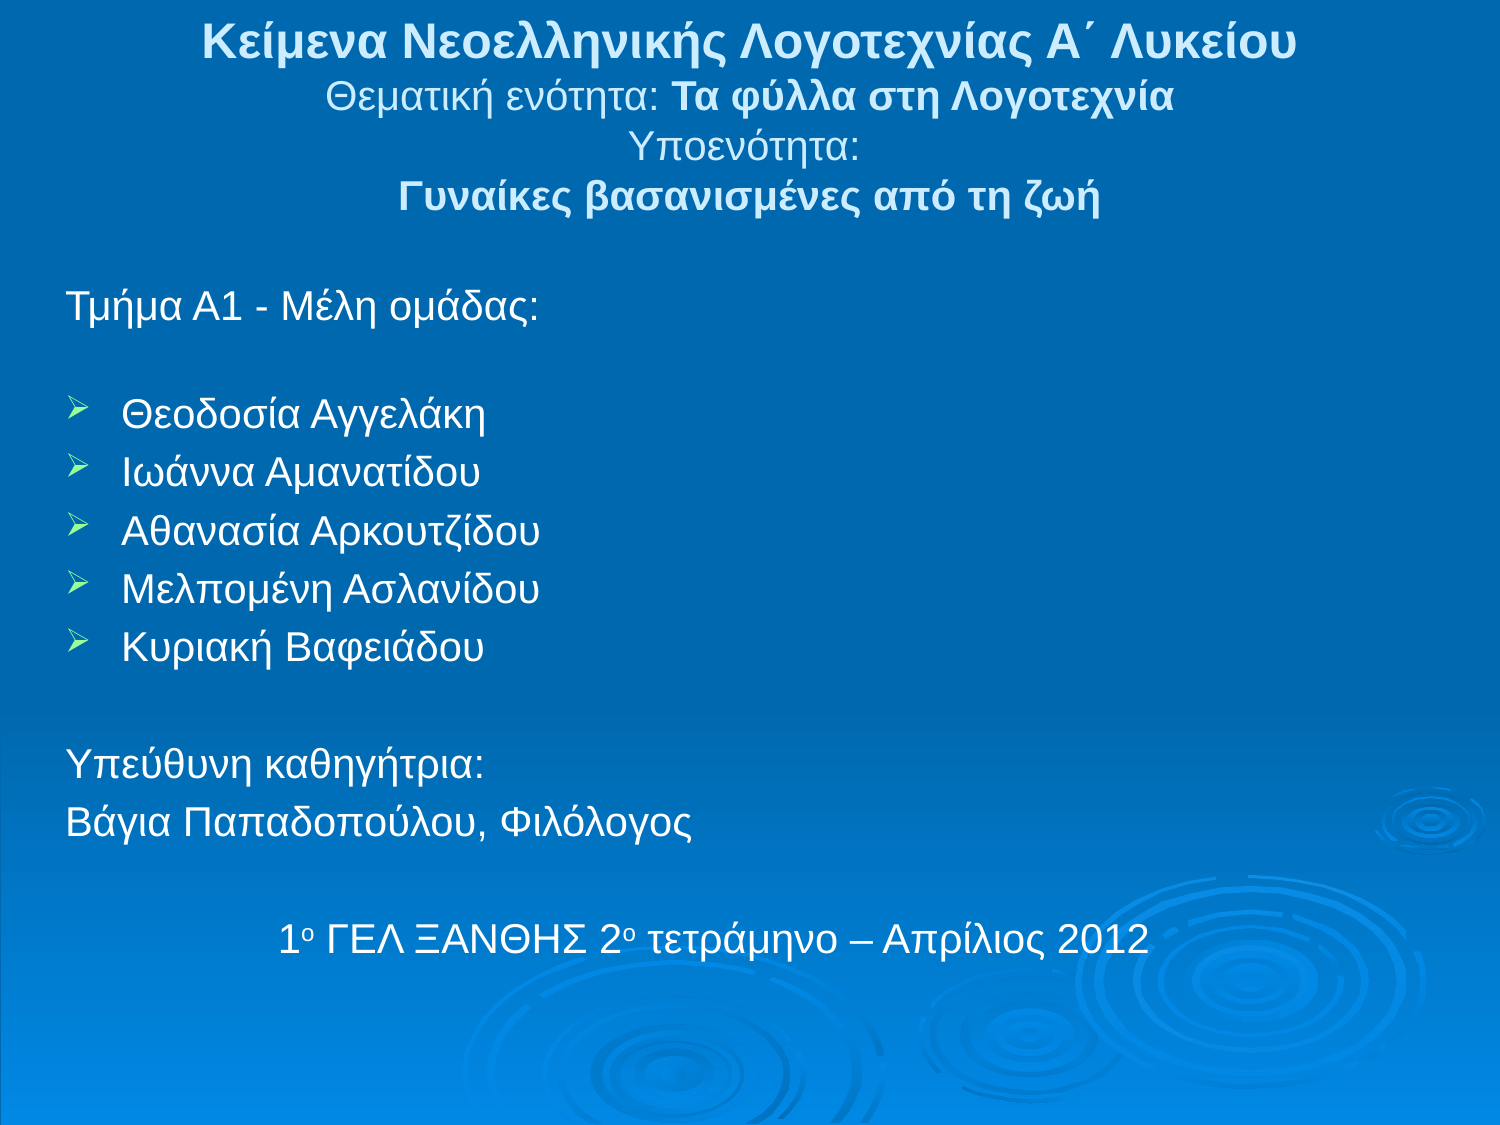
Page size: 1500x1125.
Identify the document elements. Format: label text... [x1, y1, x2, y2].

title Κείμενα Νεοελληνικής Λογοτεχνίας Α΄ Λυκείου Θεματική ενότητα: Τα φύλλα στη Λογοτεχνία Υποενότητα: Γυναίκες βασανισμένες από τη ζωή [74, 45, 1426, 233]
list Τμήμα Α1 - Mέλη ομάδας: Θεοδοσία Αγγελάκη Ιωάννα Αμανατίδου Αθανασία Αρκουτζίδου Mελπομένη Ασλανίδου Κυριακή Βαφειάδου Υπεύθυνη καθηγήτρια: Βάγια Παπαδοπούλου, Φιλόλογος 1ο ΓΕΛ ΞΑΝΘΗΣ 2ο τετράμηνο – Απρίλιος 2012 [49, 212, 1413, 1006]
